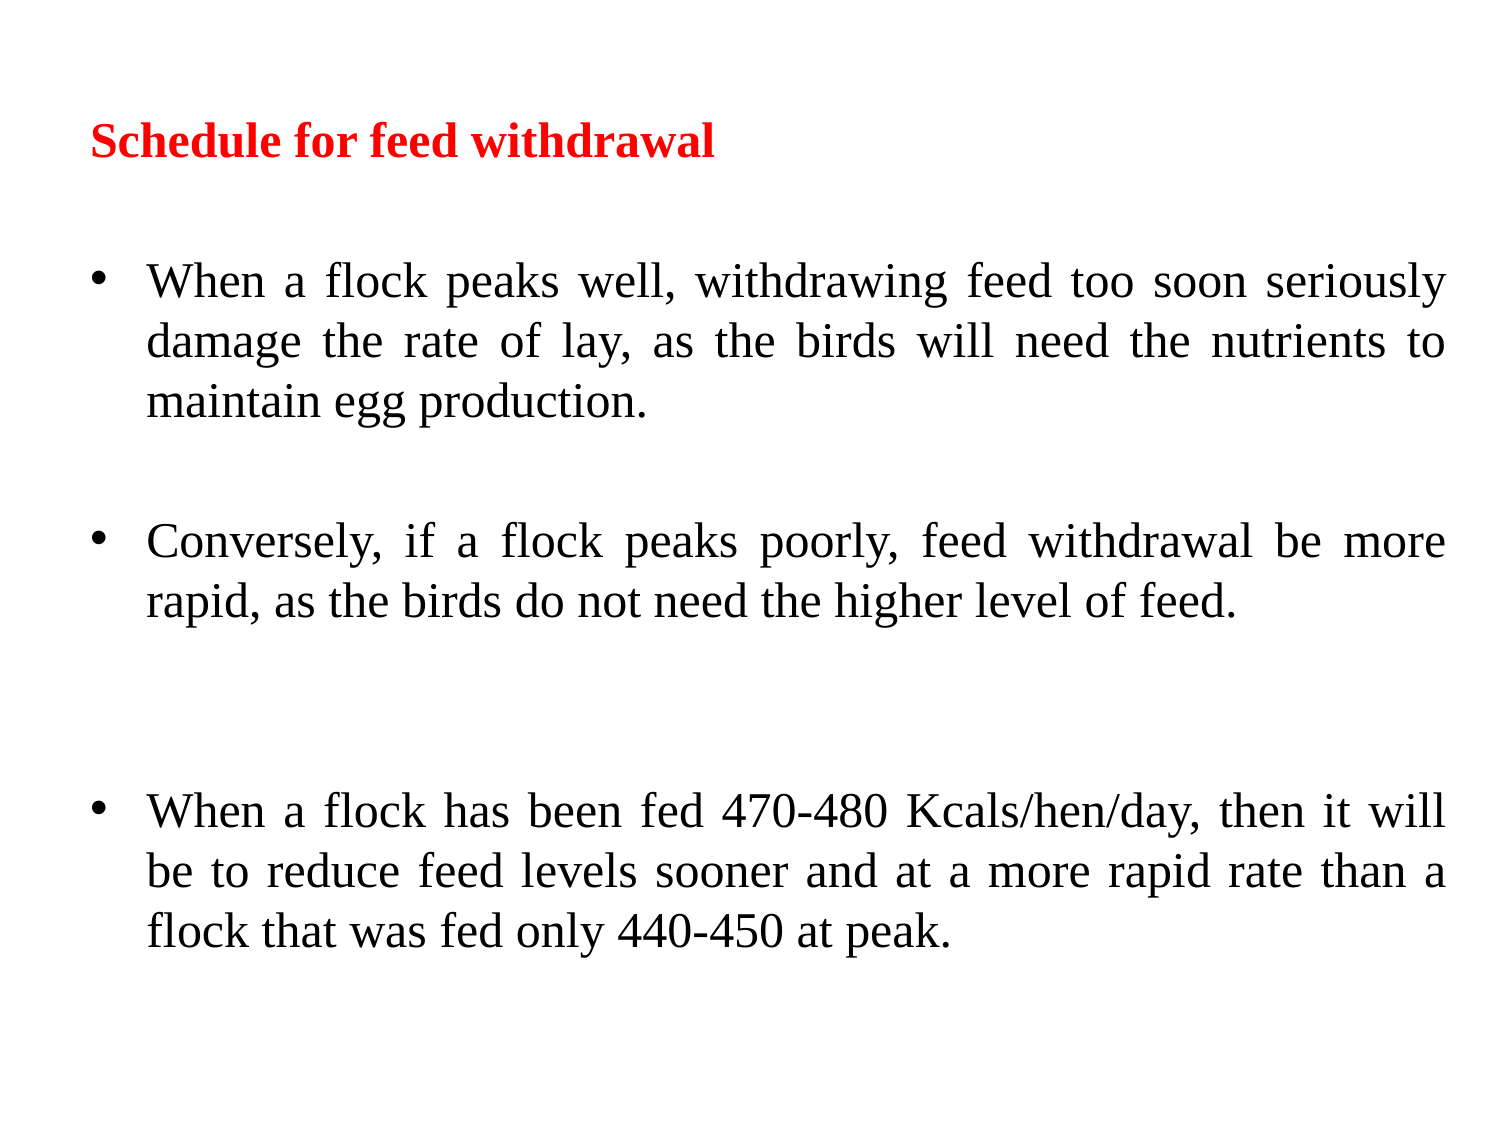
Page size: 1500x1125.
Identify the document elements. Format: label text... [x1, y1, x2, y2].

list Schedule for feed withdrawal When a flock peaks well, withdrawing feed too soon seriously damage the rate of lay, as the birds will need the nutrients to maintain egg production. Conversely, if a flock peaks poorly, feed withdrawal be more rapid, as the birds do not need the higher level of feed. When a flock has been fed 470-480 Kcals/hen/day, then it will be to reduce feed levels sooner and at a more rapid rate than a flock that was fed only 440-450 at peak. [75, 99, 1463, 1075]
